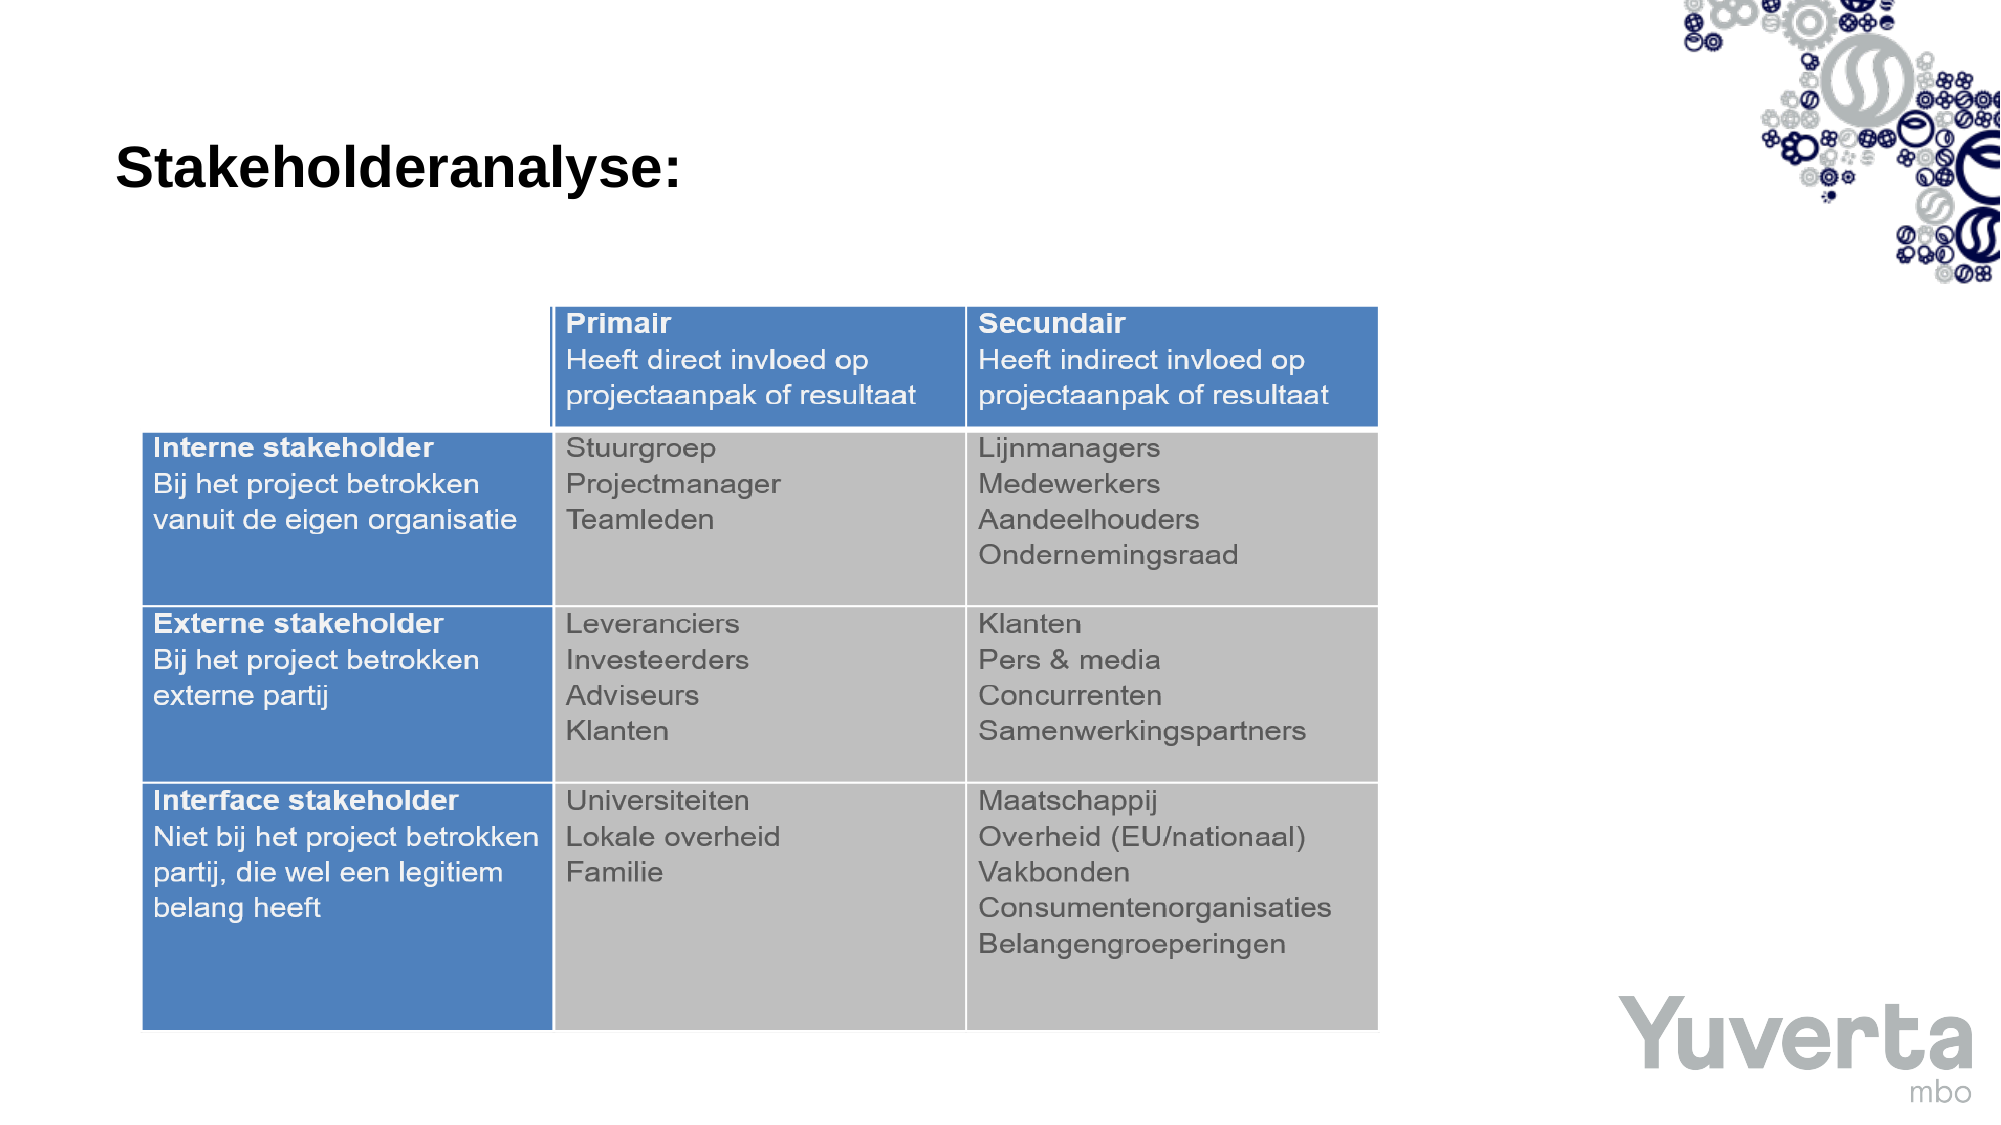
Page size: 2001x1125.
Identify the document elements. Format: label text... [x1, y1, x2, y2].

text_box Stakeholderanalyse: [100, 121, 753, 273]
picture [0, 0, 2000, 1125]
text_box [100, 273, 1385, 1033]
